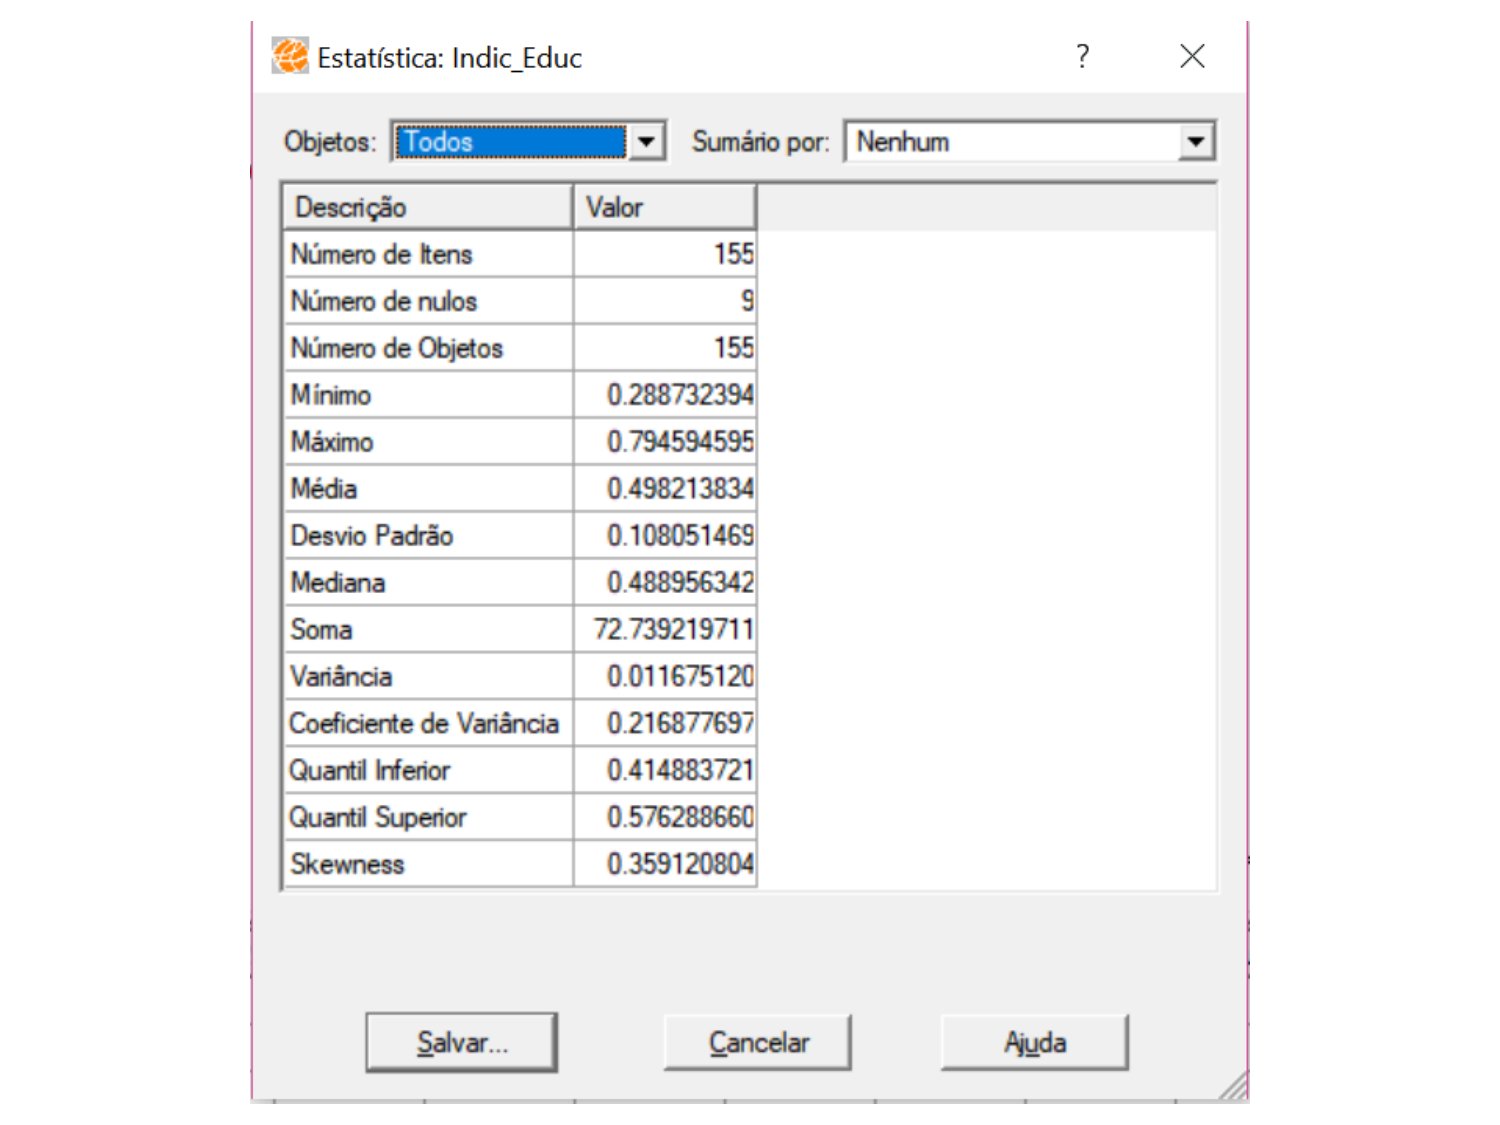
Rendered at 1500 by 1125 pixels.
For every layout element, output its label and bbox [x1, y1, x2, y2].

picture [250, 20, 1250, 1105]
